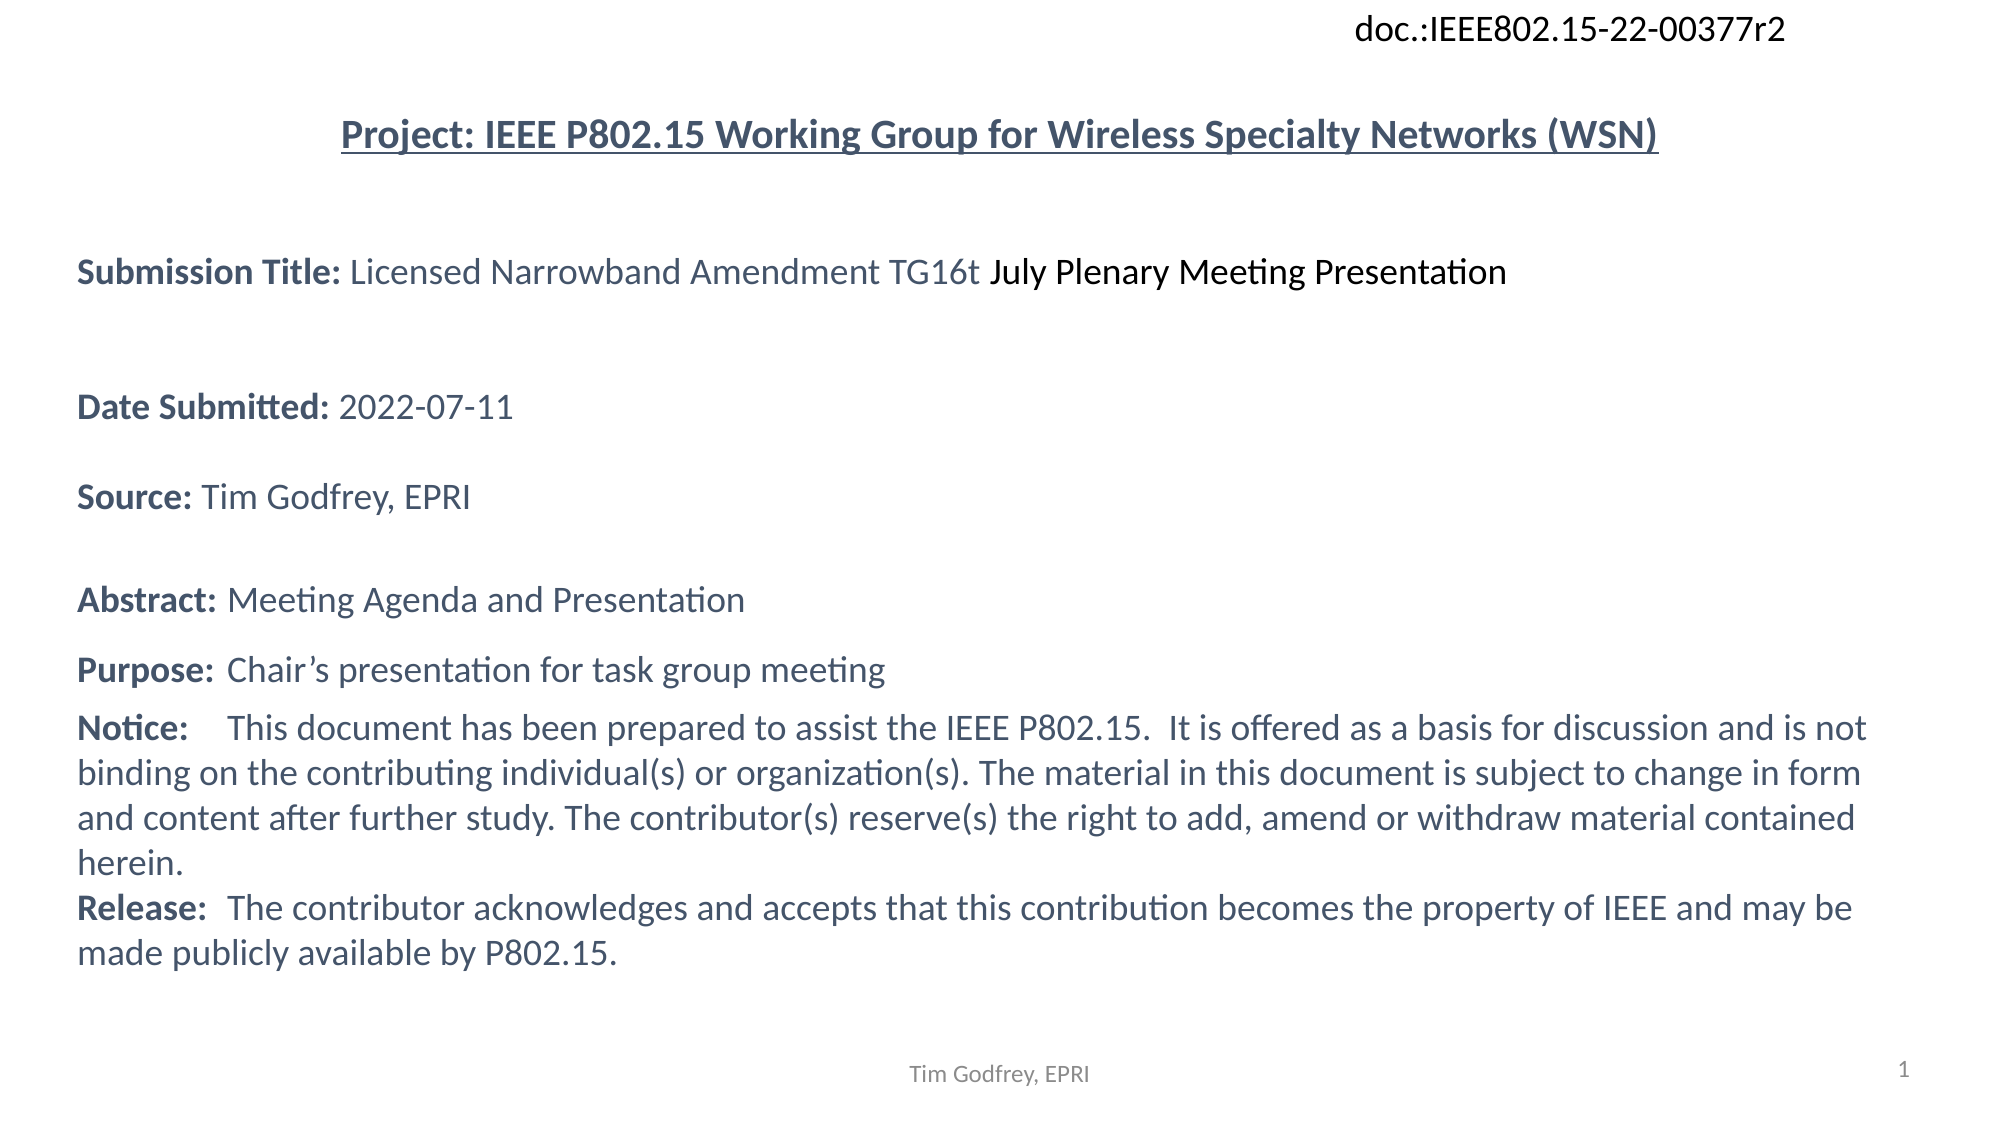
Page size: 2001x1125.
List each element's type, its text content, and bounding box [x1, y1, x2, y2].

text_box Project: IEEE P802.15 Working Group for Wireless Specialty Networks (WSN) Submission Title: Licensed Narrowband Amendment TG16t July Plenary Meeting Presentation Date Submitted: 2022-07-11 Source: Tim Godfrey, EPRI Abstract: Meeting Agenda and Presentation Purpose: Chair’s presentation for task group meeting Notice: This document has been prepared to assist the IEEE P802.15. It is offered as a basis for discussion and is not binding on the contributing individual(s) or organization(s). The material in this document is subject to change in form and content after further study. The contributor(s) reserve(s) the right to add, amend or withdraw material contained herein. Release: The contributor acknowledges and accepts that this contribution becomes the property of IEEE and may be made publicly available by P802.15. [62, 99, 1938, 980]
slide_number 1 [1437, 1037, 1925, 1098]
footer Tim Godfrey, EPRI [662, 1042, 1338, 1103]
